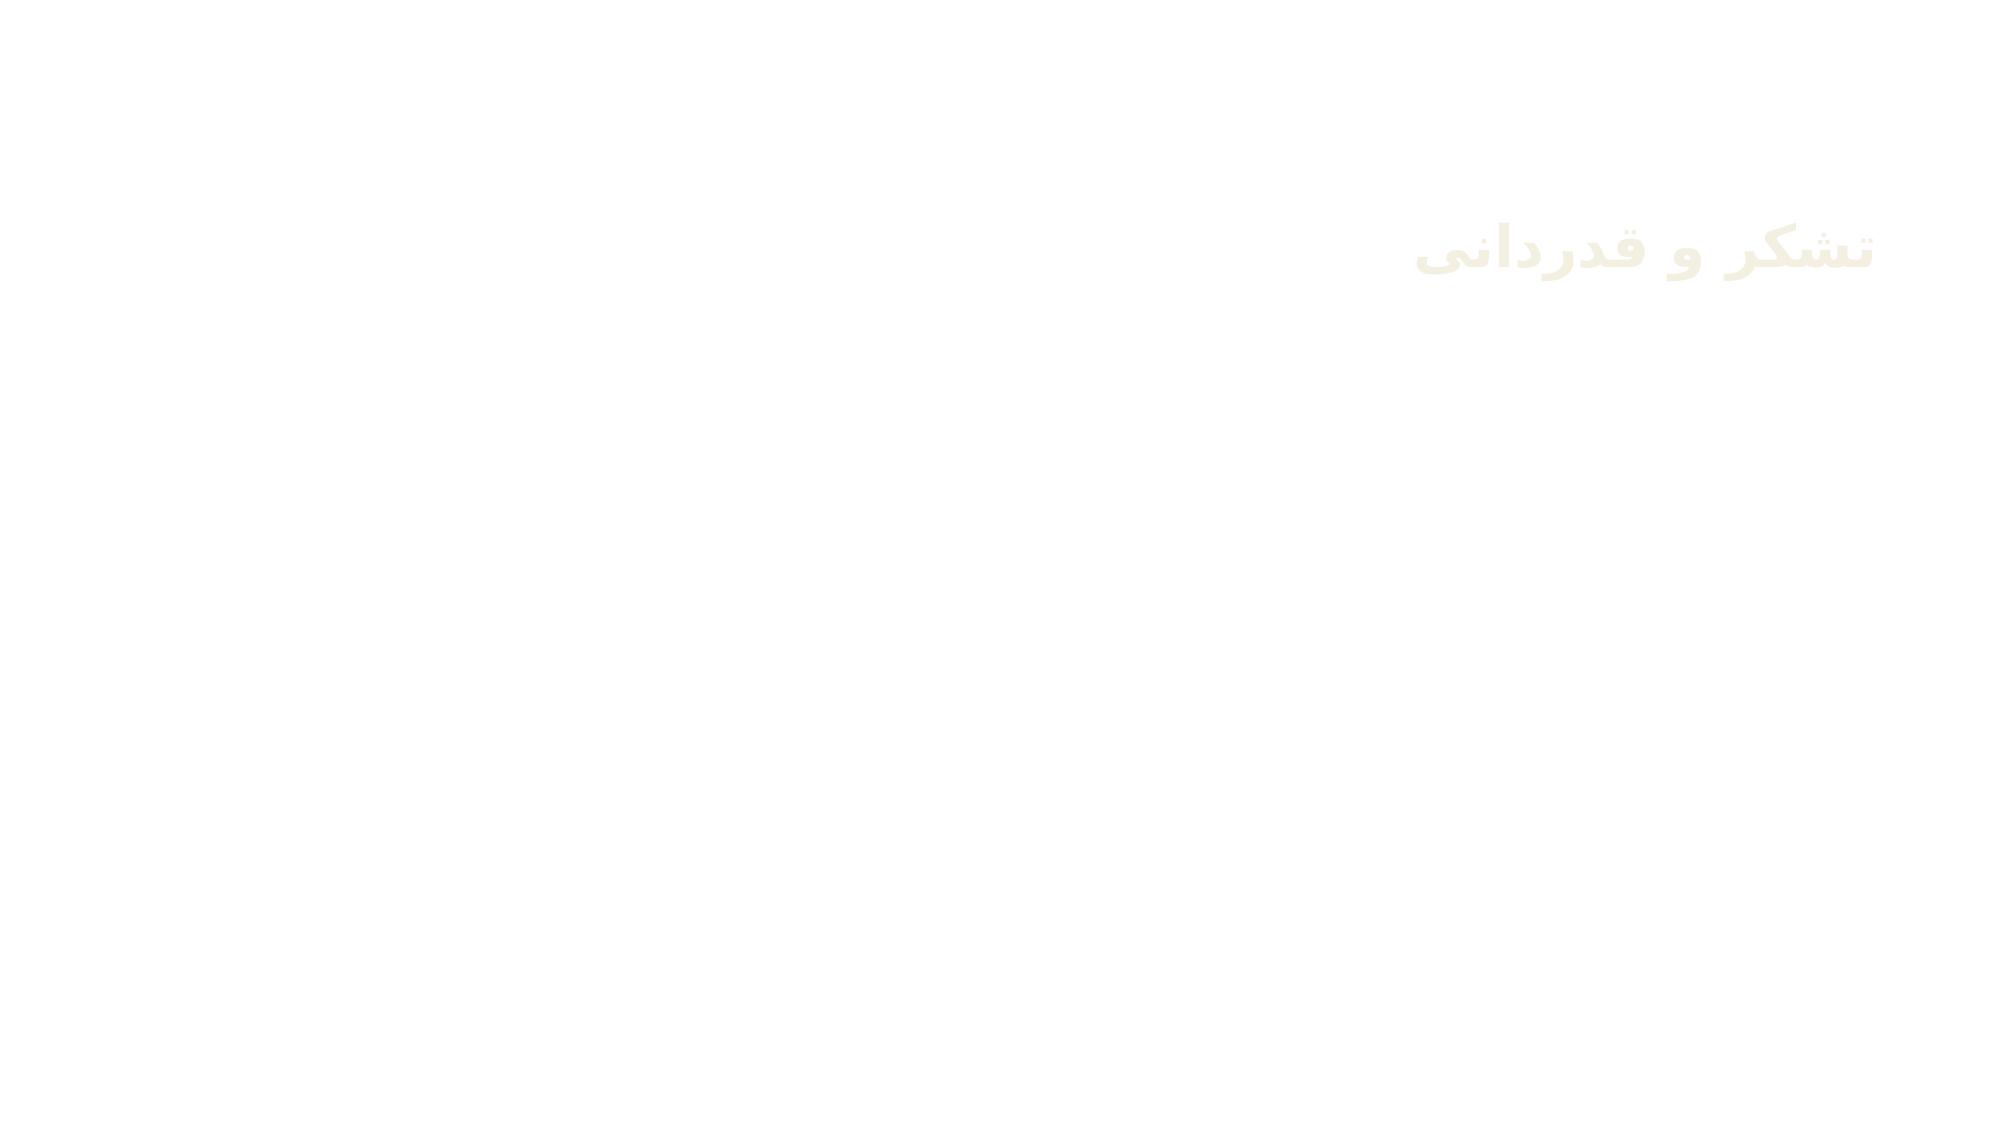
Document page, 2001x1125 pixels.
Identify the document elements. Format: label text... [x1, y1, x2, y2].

text_box تشکر و قدردانی [891, 202, 1892, 287]
